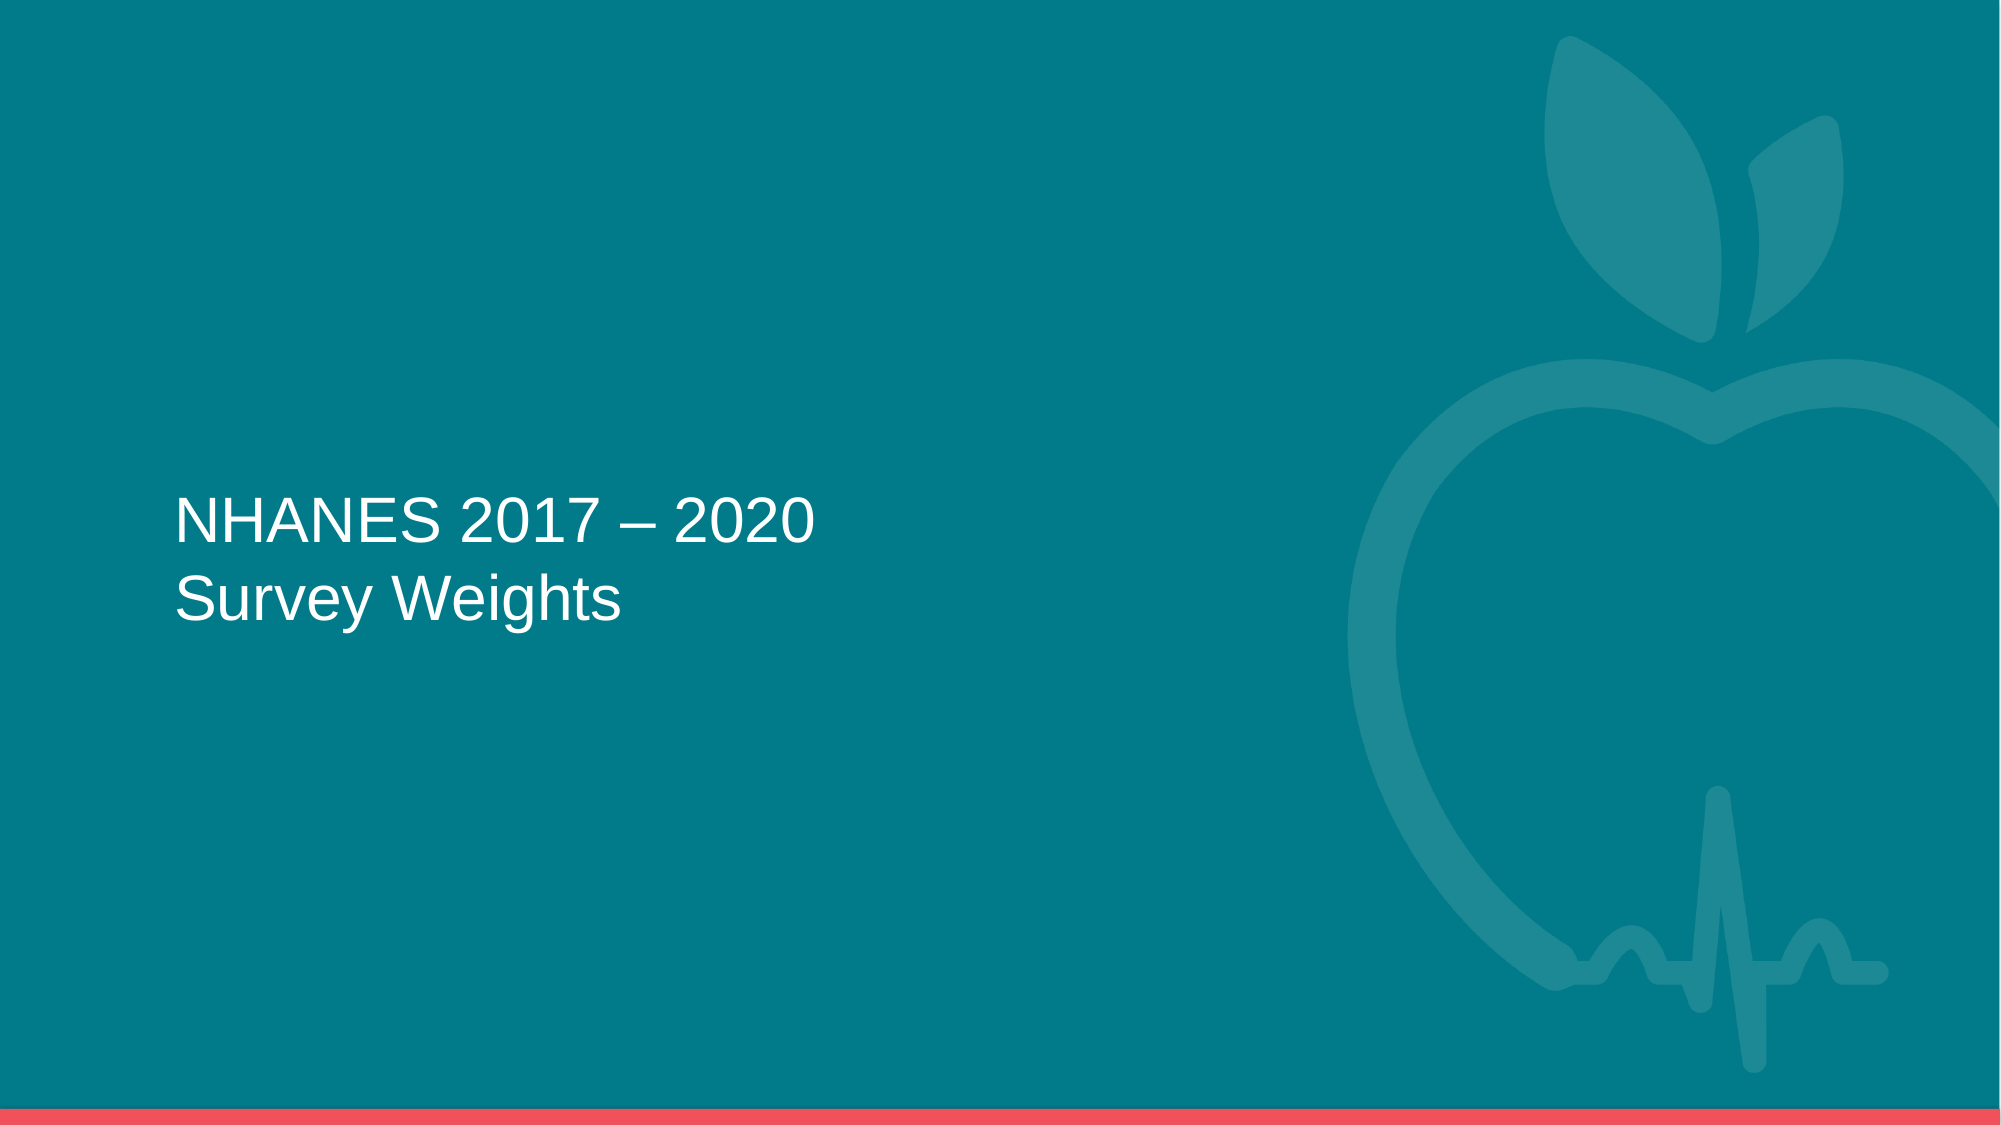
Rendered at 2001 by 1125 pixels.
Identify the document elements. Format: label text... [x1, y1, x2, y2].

title NHANES 2017 – 2020 Survey Weights [159, 471, 1491, 721]
